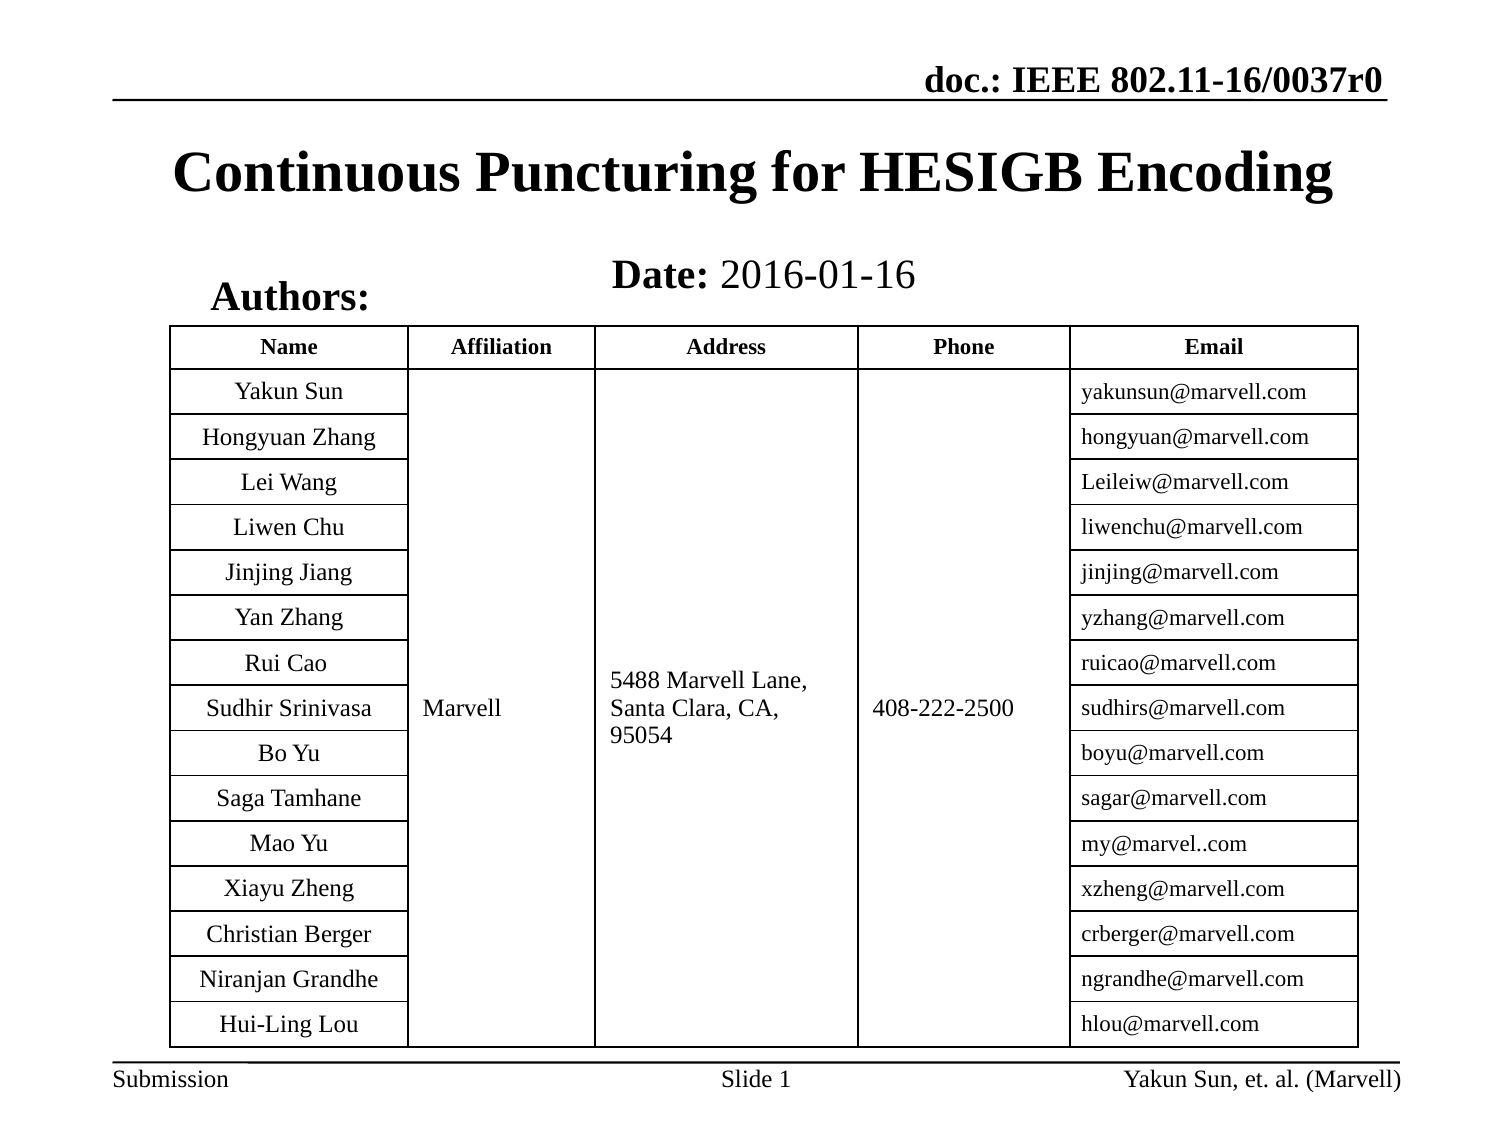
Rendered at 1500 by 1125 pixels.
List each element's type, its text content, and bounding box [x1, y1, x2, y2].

table_cell Mao Yu [171, 822, 407, 865]
table_header Name [171, 327, 407, 368]
table_cell sagar@marvell.com [1071, 776, 1357, 820]
table_cell Saga Tamhane [171, 776, 407, 820]
title Continuous Puncturing for HESIGB Encoding [116, 99, 1392, 237]
table_cell Hongyuan Zhang [171, 415, 407, 458]
table_header Email [1071, 327, 1357, 368]
table_cell crberger@marvell.com [1071, 912, 1357, 955]
table_cell yakunsun@marvell.com [1071, 370, 1357, 413]
table_header Phone [859, 327, 1069, 368]
table_cell boyu@marvell.com [1071, 731, 1357, 775]
table_cell 5488 Marvell Lane, Santa Clara, CA, 95054 [596, 370, 857, 1046]
table_header Affiliation [409, 327, 594, 368]
table_cell Yakun Sun [171, 370, 407, 413]
table_cell Lei Wang [171, 460, 407, 504]
table_cell jinjing@marvell.com [1071, 551, 1357, 594]
table_cell ngrandhe@marvell.com [1071, 957, 1357, 1001]
table_cell Yan Zhang [171, 596, 407, 639]
table_cell Liwen Chu [171, 505, 407, 549]
table_cell sudhirs@marvell.com [1071, 686, 1357, 730]
table_cell hlou@marvell.com [1071, 1002, 1357, 1046]
table_cell Bo Yu [171, 731, 407, 775]
table_cell Jinjing Jiang [171, 551, 407, 594]
table_cell Sudhir Srinivasa [171, 686, 407, 730]
footer Yakun Sun, et. al. (Marvell) [1057, 1061, 1402, 1093]
table_cell 408-222-2500 [859, 370, 1069, 1046]
slide_number Slide 1 [712, 1061, 800, 1093]
table_cell Marvell [409, 370, 594, 1046]
table_cell Leileiw@marvell.com [1071, 460, 1357, 504]
table_cell Rui Cao [171, 641, 407, 684]
table_cell liwenchu@marvell.com [1071, 505, 1357, 549]
table_header Address [596, 327, 857, 368]
table_cell xzheng@marvell.com [1071, 867, 1357, 910]
text_box Date: 2016-01-16 [126, 238, 1402, 302]
table_cell ruicao@marvell.com [1071, 641, 1357, 684]
table_cell hongyuan@marvell.com [1071, 415, 1357, 458]
table_cell Niranjan Grandhe [171, 957, 407, 1001]
table_cell Xiayu Zheng [171, 867, 407, 910]
table_cell Hui-Ling Lou [171, 1002, 407, 1046]
table_cell yzhang@marvell.com [1071, 596, 1357, 639]
table_cell Christian Berger [171, 912, 407, 955]
text_box Authors: [195, 261, 433, 324]
table_cell my@marvel..com [1071, 822, 1357, 865]
